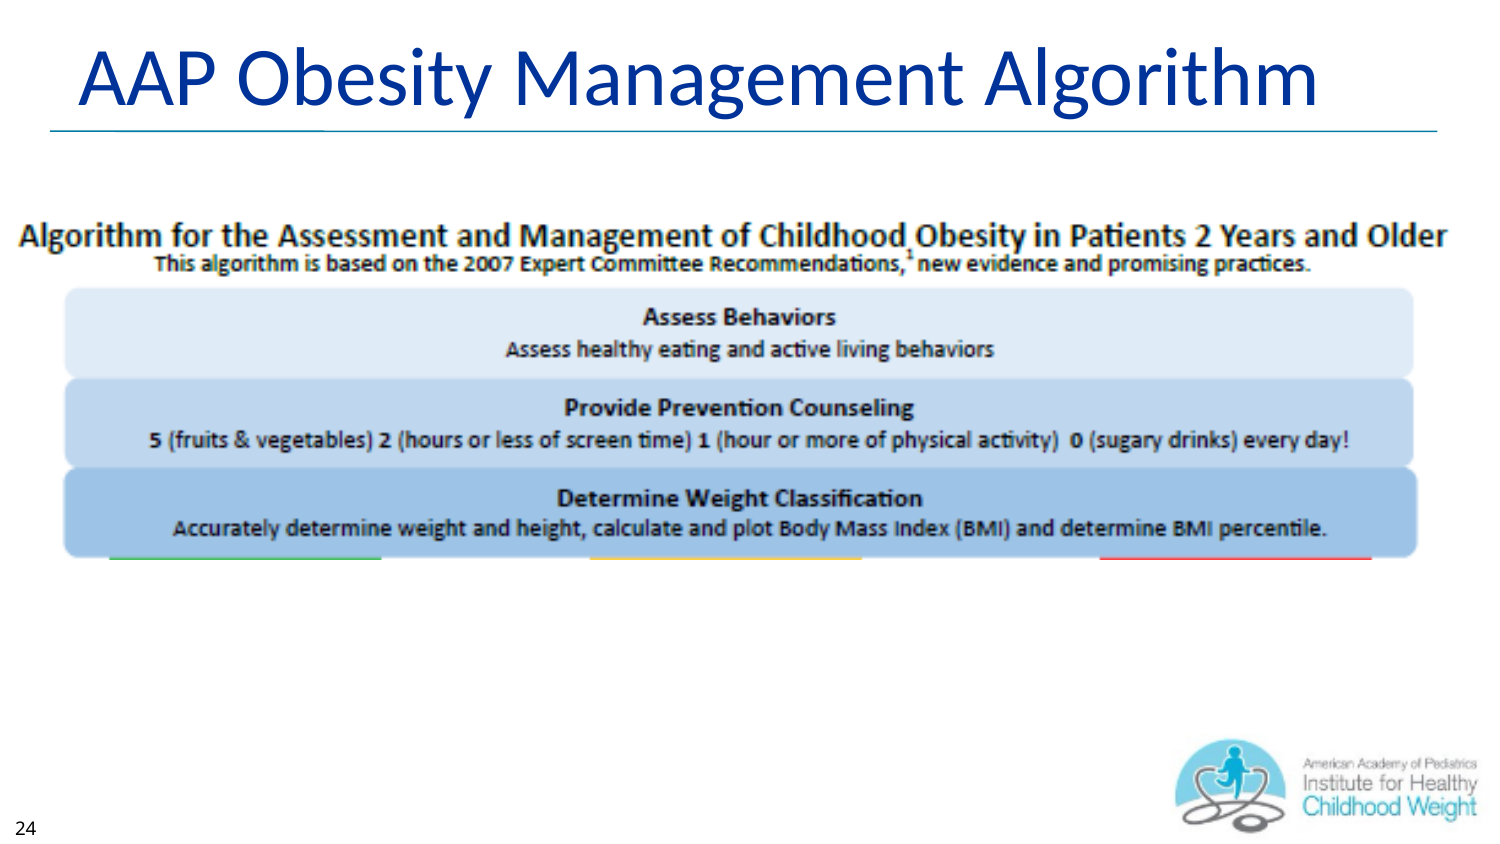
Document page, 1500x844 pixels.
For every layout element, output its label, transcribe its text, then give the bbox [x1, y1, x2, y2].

title AAP Obesity Management Algorithm [5, 56, 1394, 188]
slide_number 24 [0, 809, 313, 838]
picture [1151, 730, 1500, 840]
picture [12, 196, 1500, 560]
